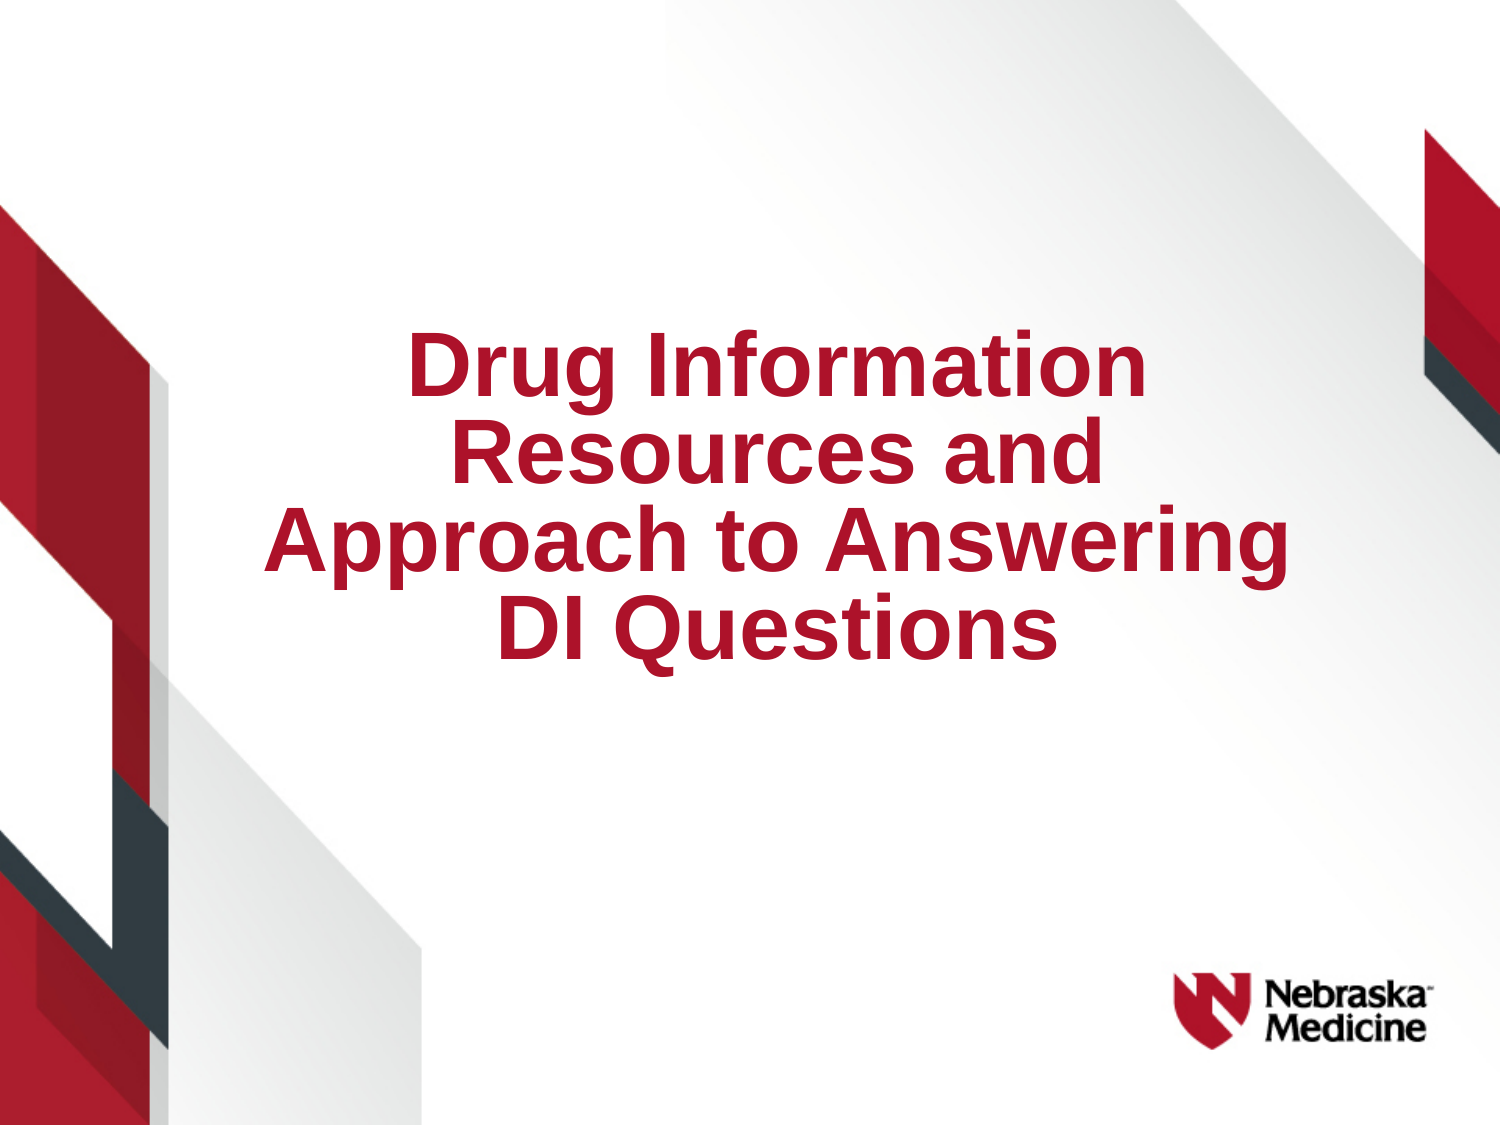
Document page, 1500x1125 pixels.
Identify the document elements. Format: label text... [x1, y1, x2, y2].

title Drug Information Resources and Approach to Answering DI Questions [233, 325, 1323, 727]
picture [0, 0, 1500, 1125]
